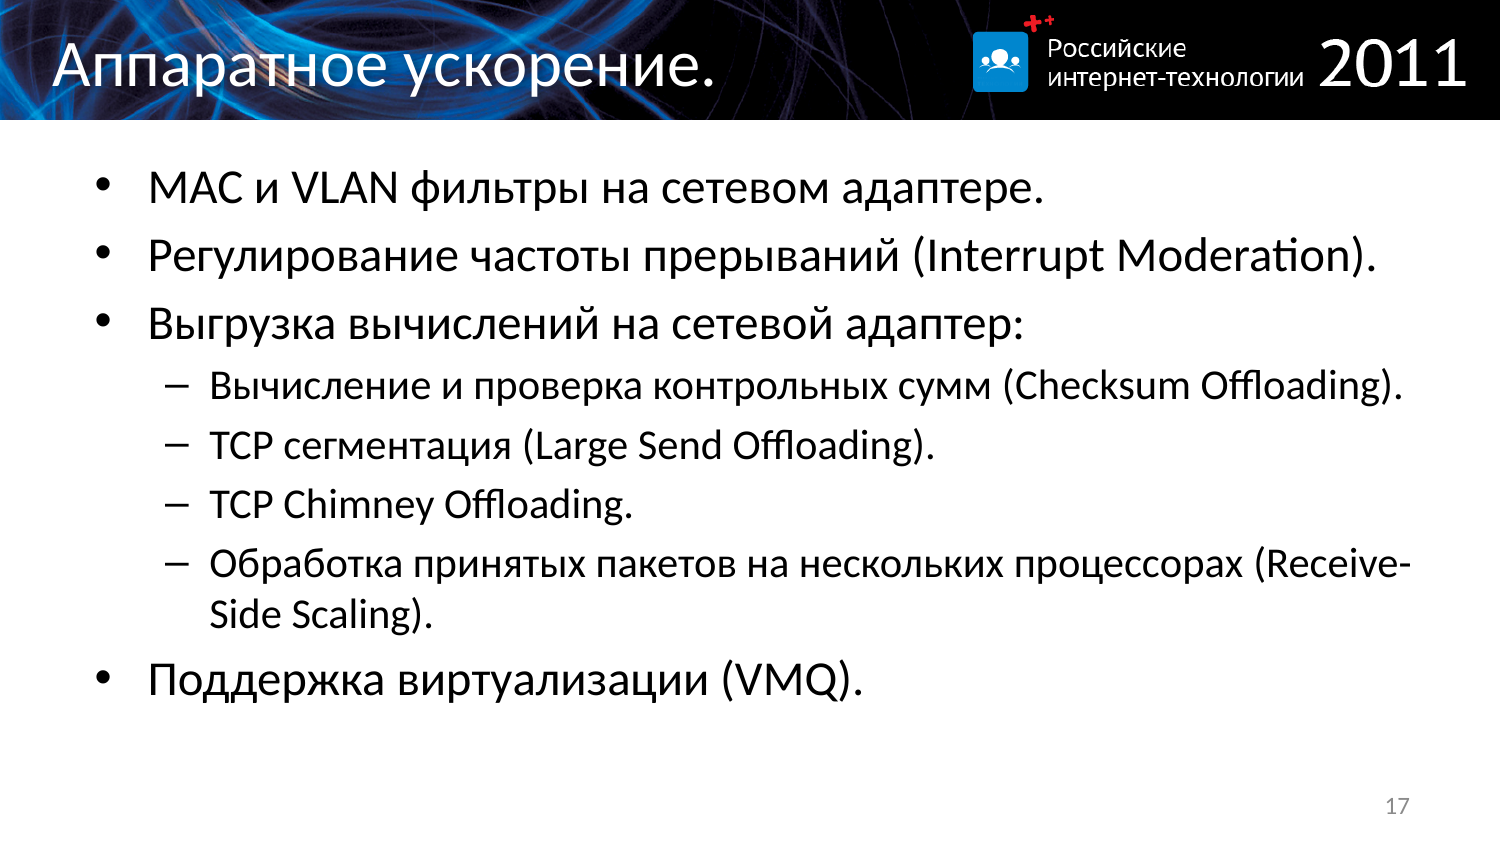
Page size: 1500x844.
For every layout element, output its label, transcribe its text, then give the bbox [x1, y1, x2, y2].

picture [0, 0, 1500, 120]
title Аппаратное ускорение. [37, 2, 951, 118]
list MAC и VLAN фильтры на сетевом адаптере. Регулирование частоты прерываний (Interrupt Moderation). Выгрузка вычислений на сетевой адаптер: Вычисление и проверка контрольных сумм (Checksum Offloading). TCP сегментация (Large Send Offloading). TCP Chimney Offloading. Обработка принятых пакетов на нескольких процессорах (Receive-Side Scaling). Поддержка виртуализации (VMQ). [79, 146, 1430, 765]
slide_number 17 [1074, 782, 1425, 828]
